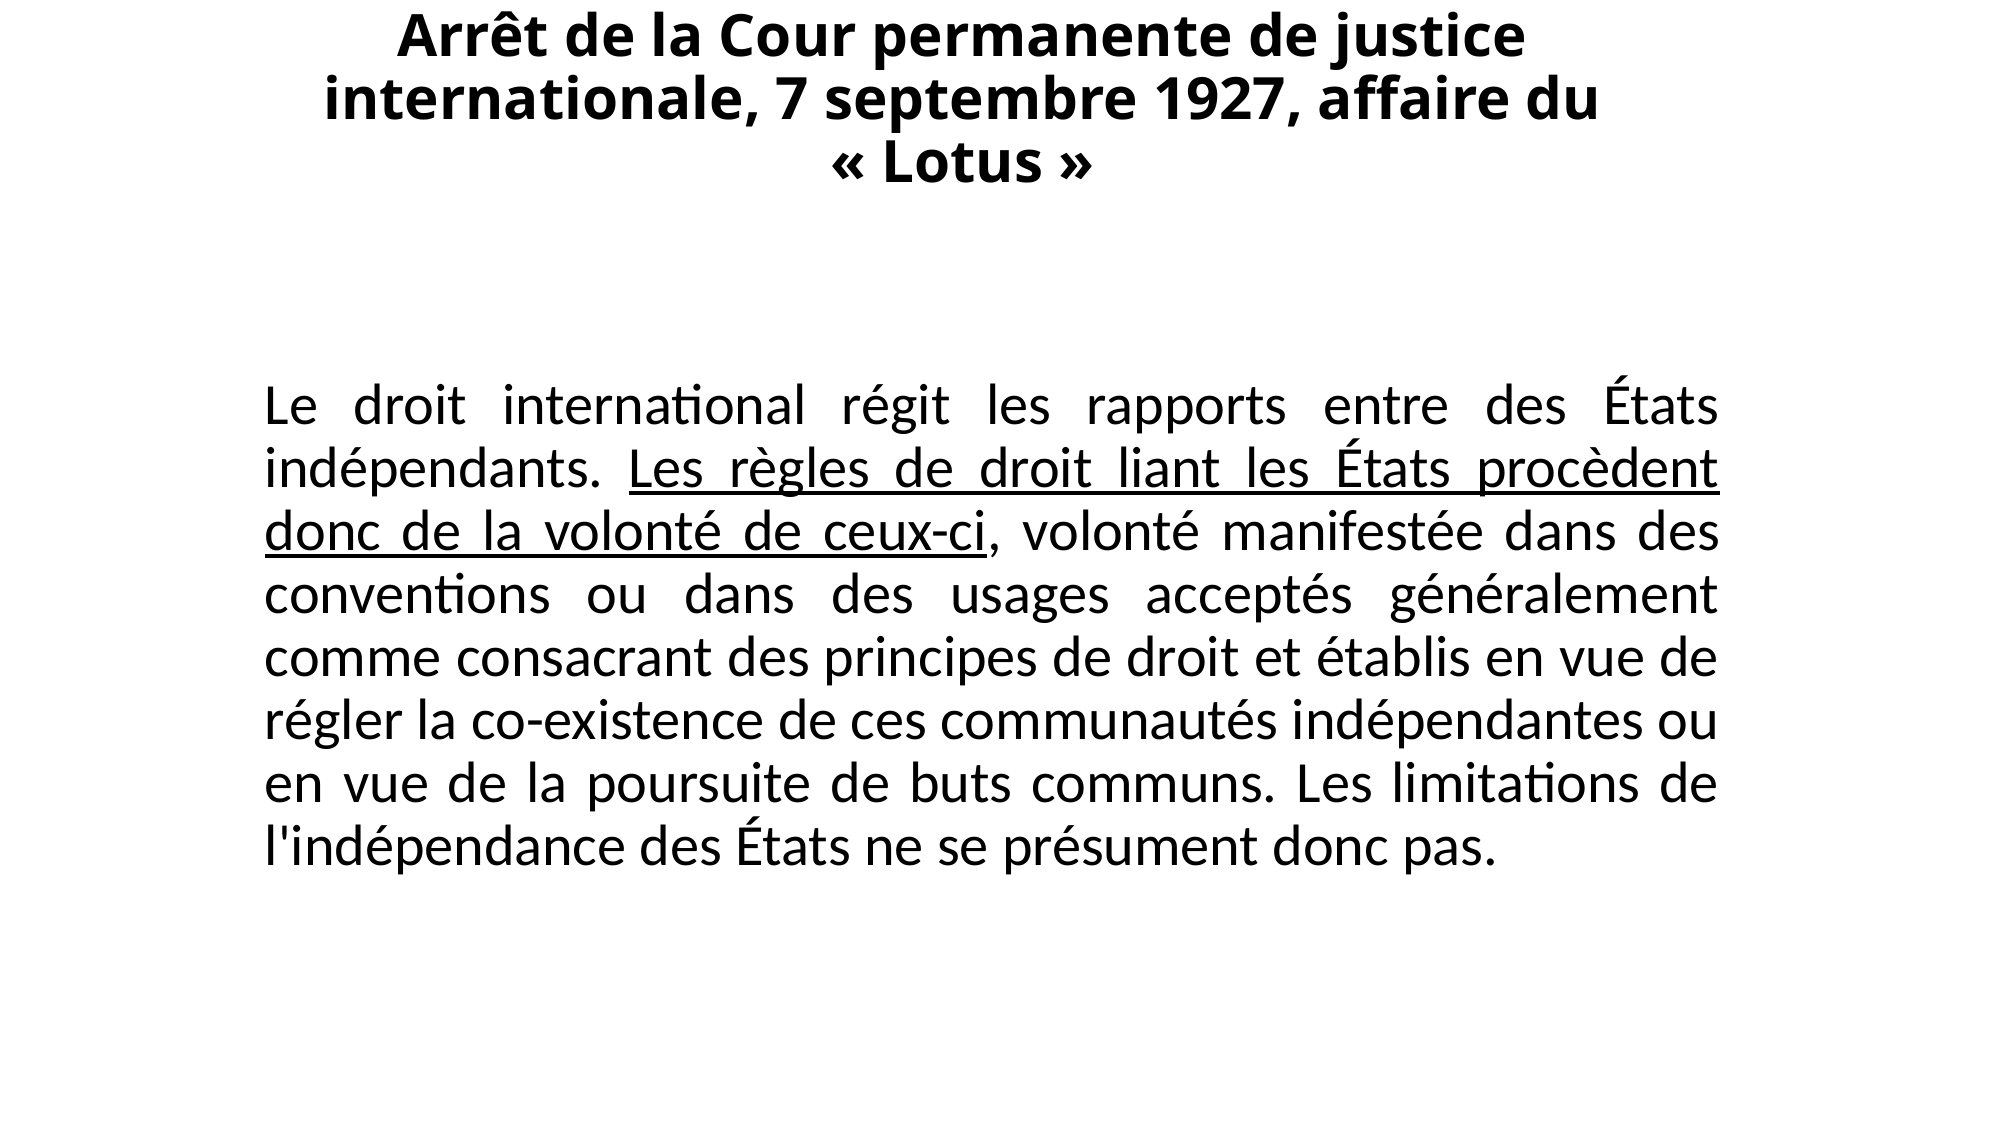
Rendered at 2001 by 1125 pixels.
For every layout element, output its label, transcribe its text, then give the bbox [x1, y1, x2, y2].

subtitle Le droit international régit les rapports entre des États indépendants. Les règles de droit liant les États procèdent donc de la volonté de ceux-ci, volonté manifestée dans des conventions ou dans des usages acceptés généralement comme consacrant des principes de droit et établis en vue de régler la co-existence de ces communautés indépendantes ou en vue de la poursuite de buts communs. Les limitations de l'indépendance des États ne se présument donc pas. [249, 366, 1735, 881]
title Arrêt de la Cour permanente de justice internationale, 7 septembre 1927, affaire du « Lotus » [189, 76, 1735, 203]
